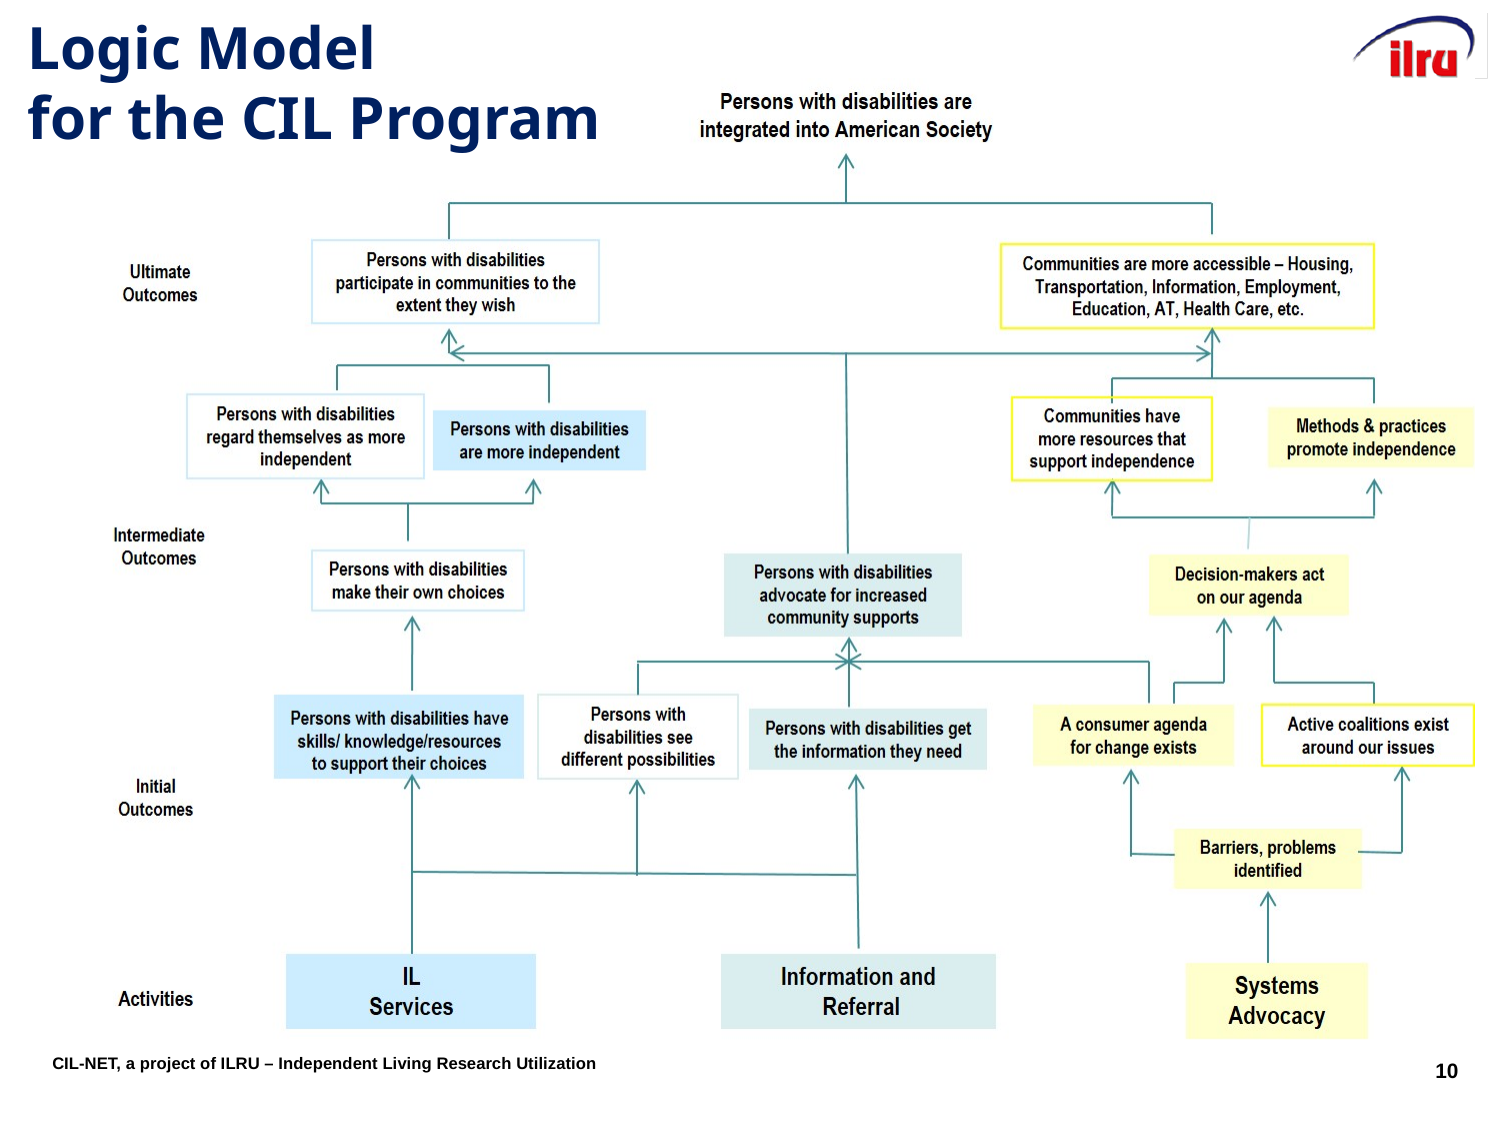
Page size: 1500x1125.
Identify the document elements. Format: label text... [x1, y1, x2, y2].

slide_number 10 [1123, 1052, 1474, 1111]
title Logic Model for the CIL Program [12, 24, 683, 138]
picture [96, 12, 1488, 1047]
